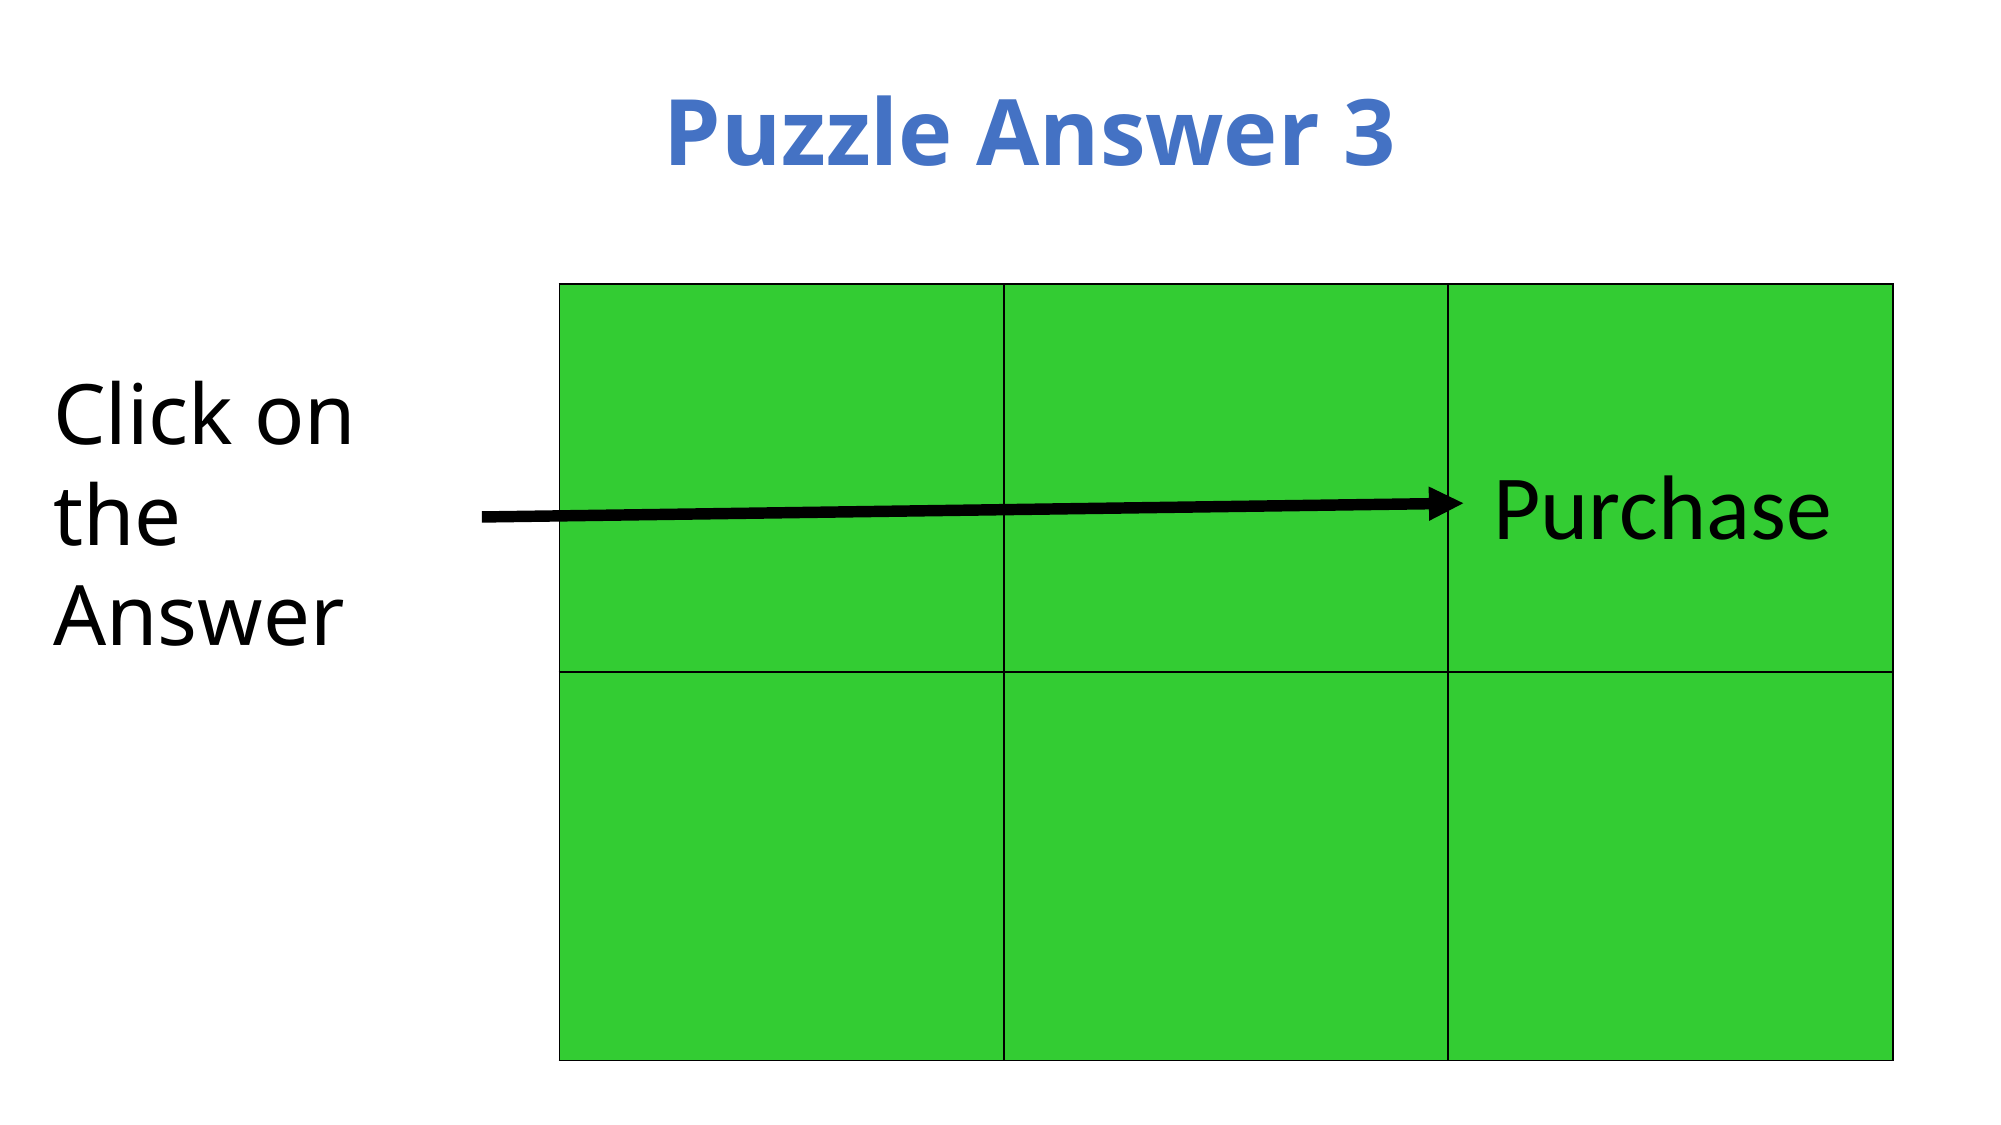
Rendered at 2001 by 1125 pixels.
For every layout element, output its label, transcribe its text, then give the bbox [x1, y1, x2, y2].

table_header [1005, 285, 1447, 503]
table_header [1005, 517, 1447, 671]
table_cell [1449, 673, 1892, 1060]
table_cell [1005, 673, 1447, 1060]
table_header [560, 517, 1003, 671]
table_header [1449, 285, 1892, 671]
table_header [560, 285, 1003, 503]
text_box Purchase [1478, 440, 1878, 565]
table_cell [560, 673, 1003, 1060]
title Puzzle Answer 3 [167, 27, 1893, 245]
text_box Click on the Answer [38, 354, 482, 669]
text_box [481, 503, 1464, 517]
